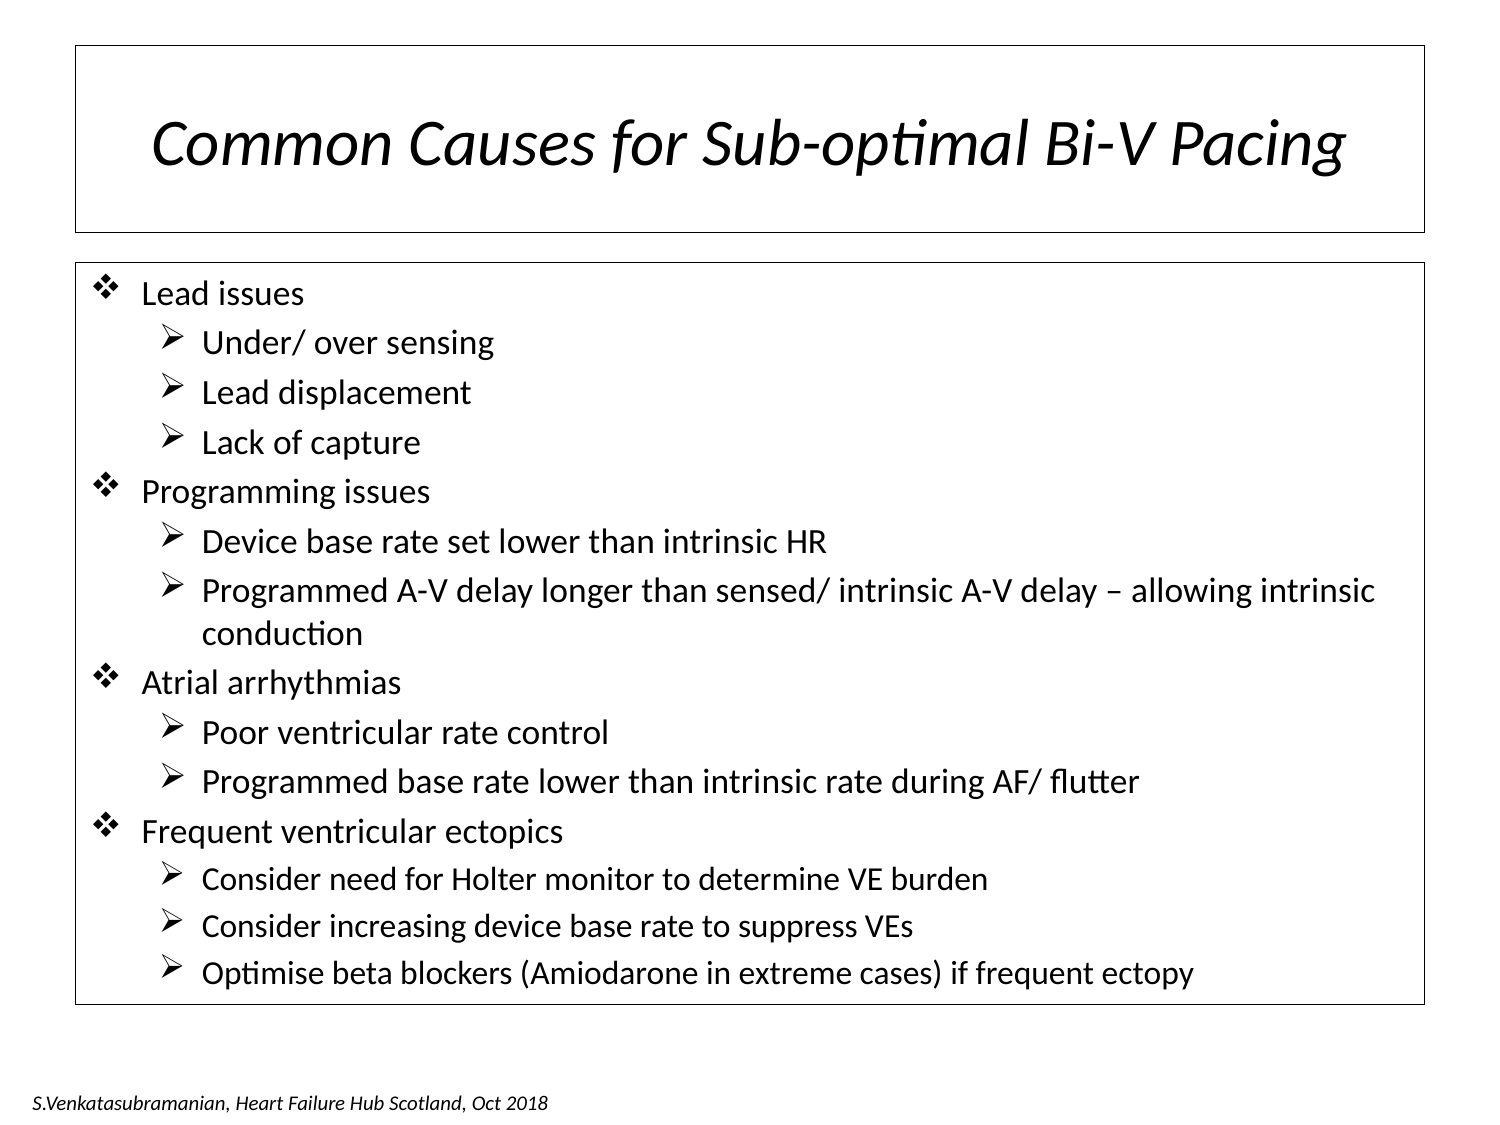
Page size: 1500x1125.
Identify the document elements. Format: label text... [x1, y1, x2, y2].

title Common Causes for Sub-optimal Bi-V Pacing [75, 45, 1425, 233]
list Lead issues Under/ over sensing Lead displacement Lack of capture Programming issues Device base rate set lower than intrinsic HR Programmed A-V delay longer than sensed/ intrinsic A-V delay – allowing intrinsic conduction Atrial arrhythmias Poor ventricular rate control Programmed base rate lower than intrinsic rate during AF/ flutter Frequent ventricular ectopics Consider need for Holter monitor to determine VE burden Consider increasing device base rate to suppress VEs Optimise beta blockers (Amiodarone in extreme cases) if frequent ectopy [75, 262, 1425, 1005]
text_box S.Venkatasubramanian, Heart Failure Hub Scotland, Oct 2018 [17, 1082, 597, 1122]
